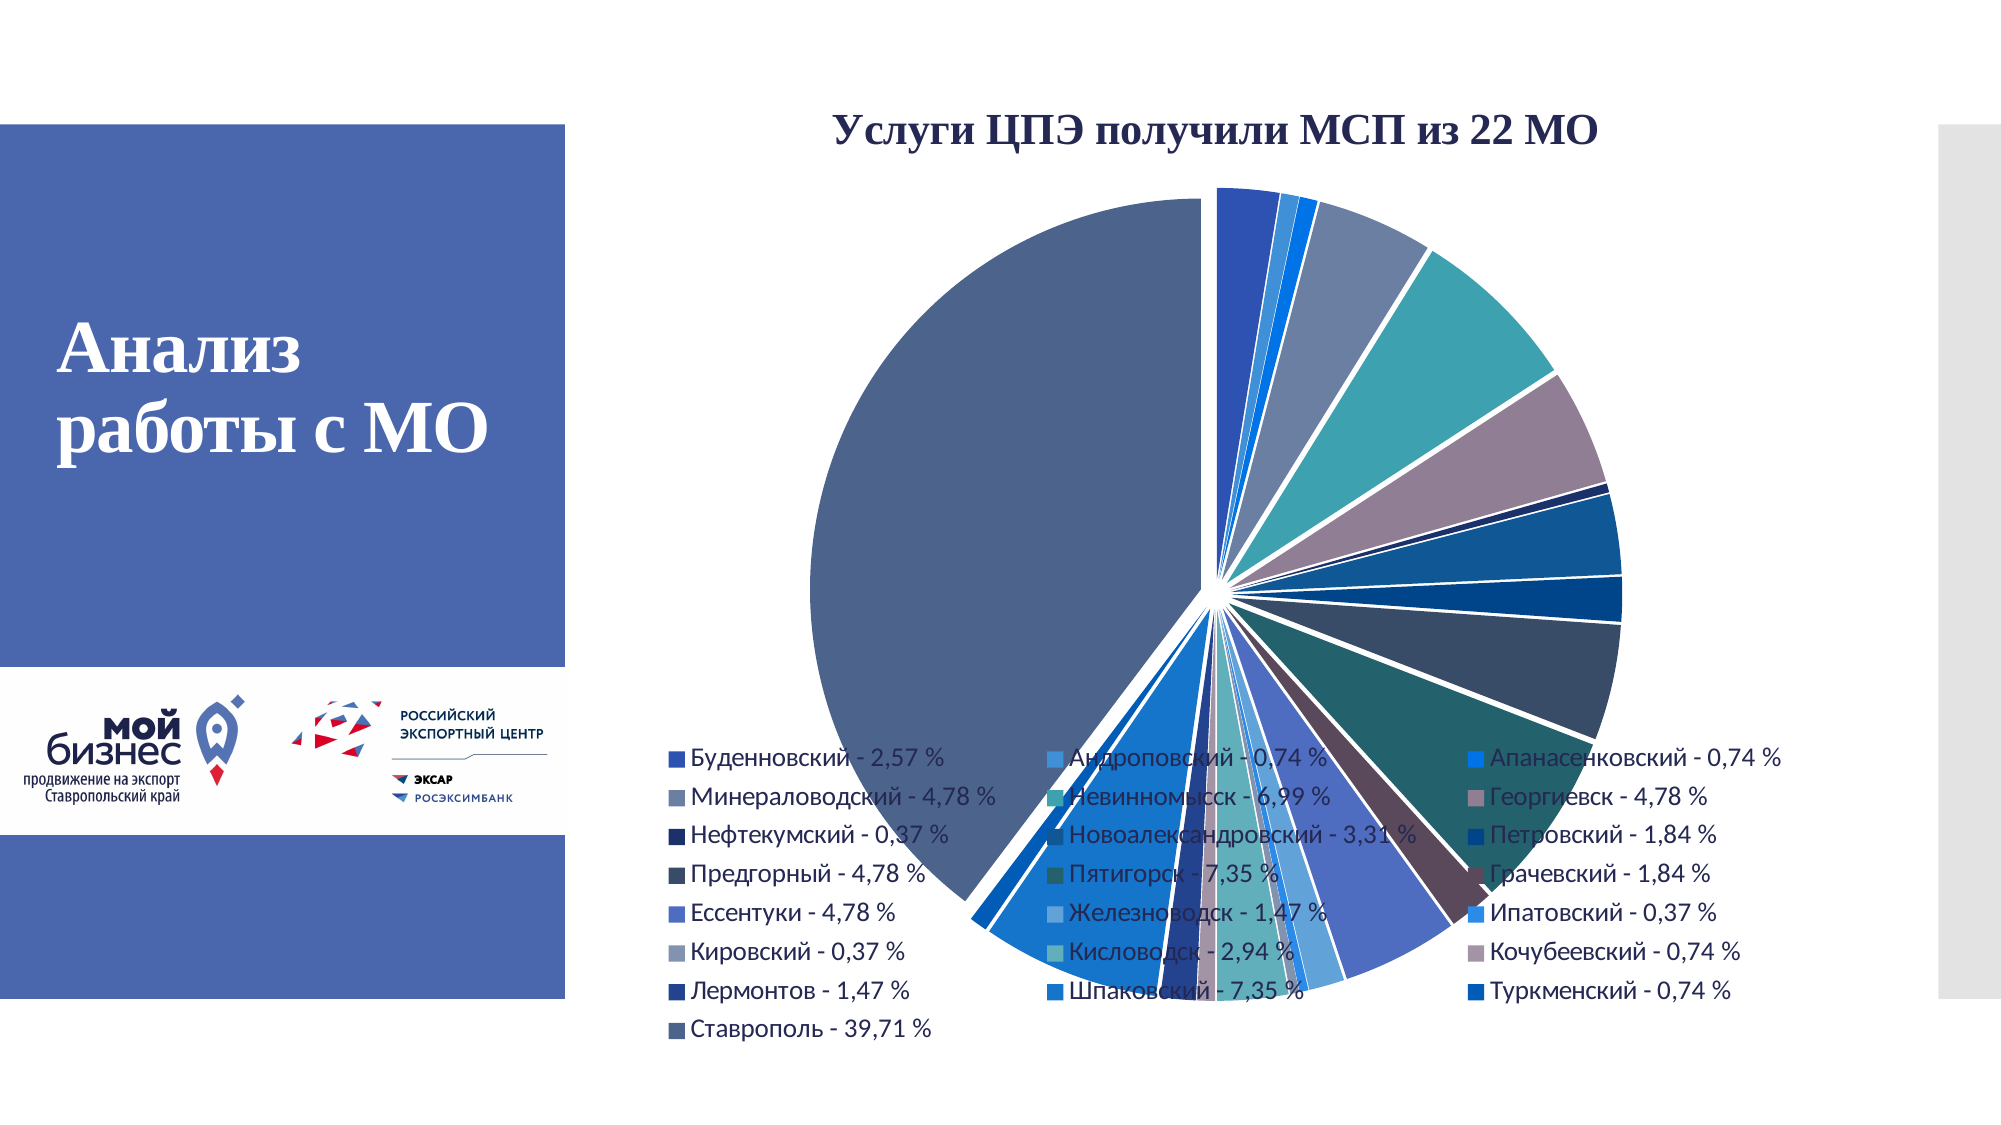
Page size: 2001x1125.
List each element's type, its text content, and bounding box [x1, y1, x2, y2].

title Анализ работы с МО [41, 184, 525, 593]
chart [574, 64, 1857, 1071]
picture [0, 667, 567, 835]
